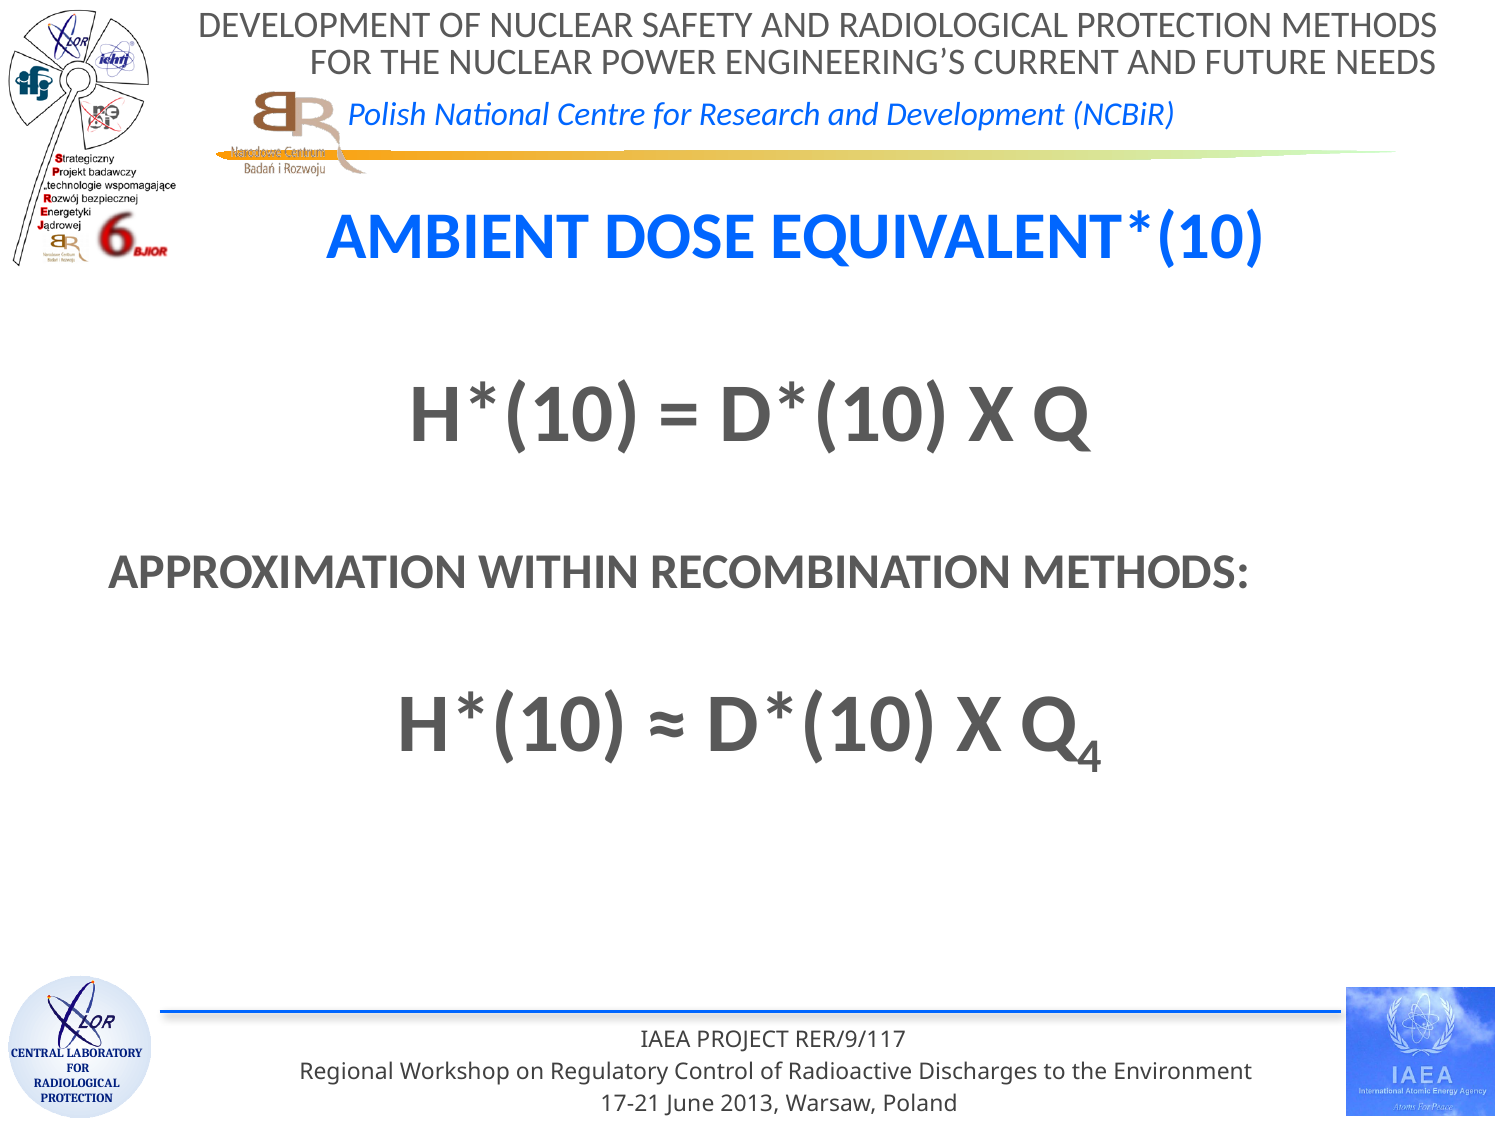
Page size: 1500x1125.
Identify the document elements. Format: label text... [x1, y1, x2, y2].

picture [1346, 987, 1495, 1116]
picture [230, 89, 367, 179]
list H*(10) = D*(10) x Q Approximation within recombination methods: H*(10) ≈ D*(10) x Q4 [75, 290, 1425, 528]
picture [33, 975, 129, 1057]
list H*(10) = D*(10) x Q Approximation within recombination methods: H*(10) ≈ D*(10) x Q4 [75, 529, 1425, 935]
picture [0, 1, 184, 278]
title AMBIENT DOSE EQUIVALENT*(10) [171, 184, 1422, 290]
